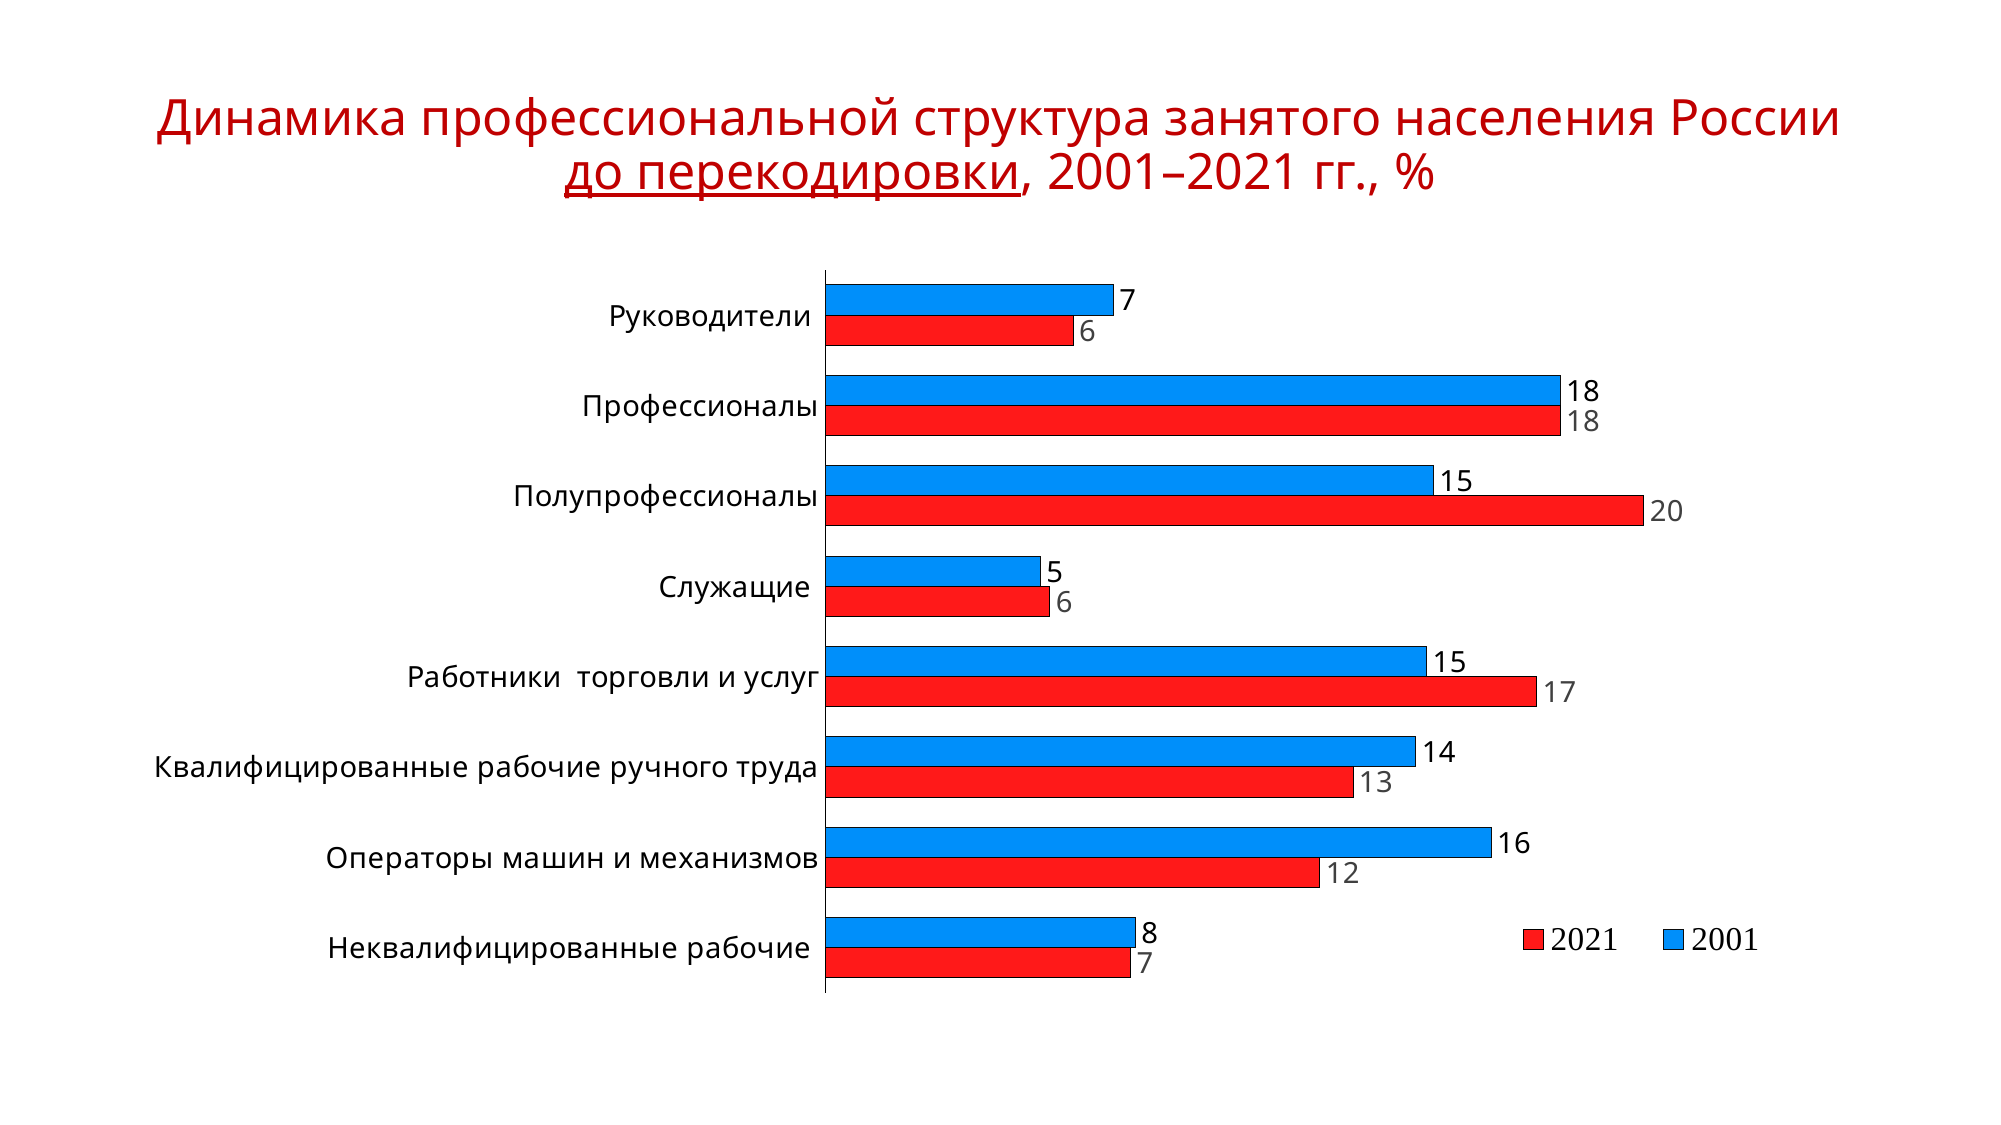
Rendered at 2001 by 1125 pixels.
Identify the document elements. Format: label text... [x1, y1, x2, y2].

chart [137, 232, 1863, 1014]
title Динамика профессиональной структура занятого населения России до перекодировки, 2001–2021 гг., % [137, 59, 1863, 232]
